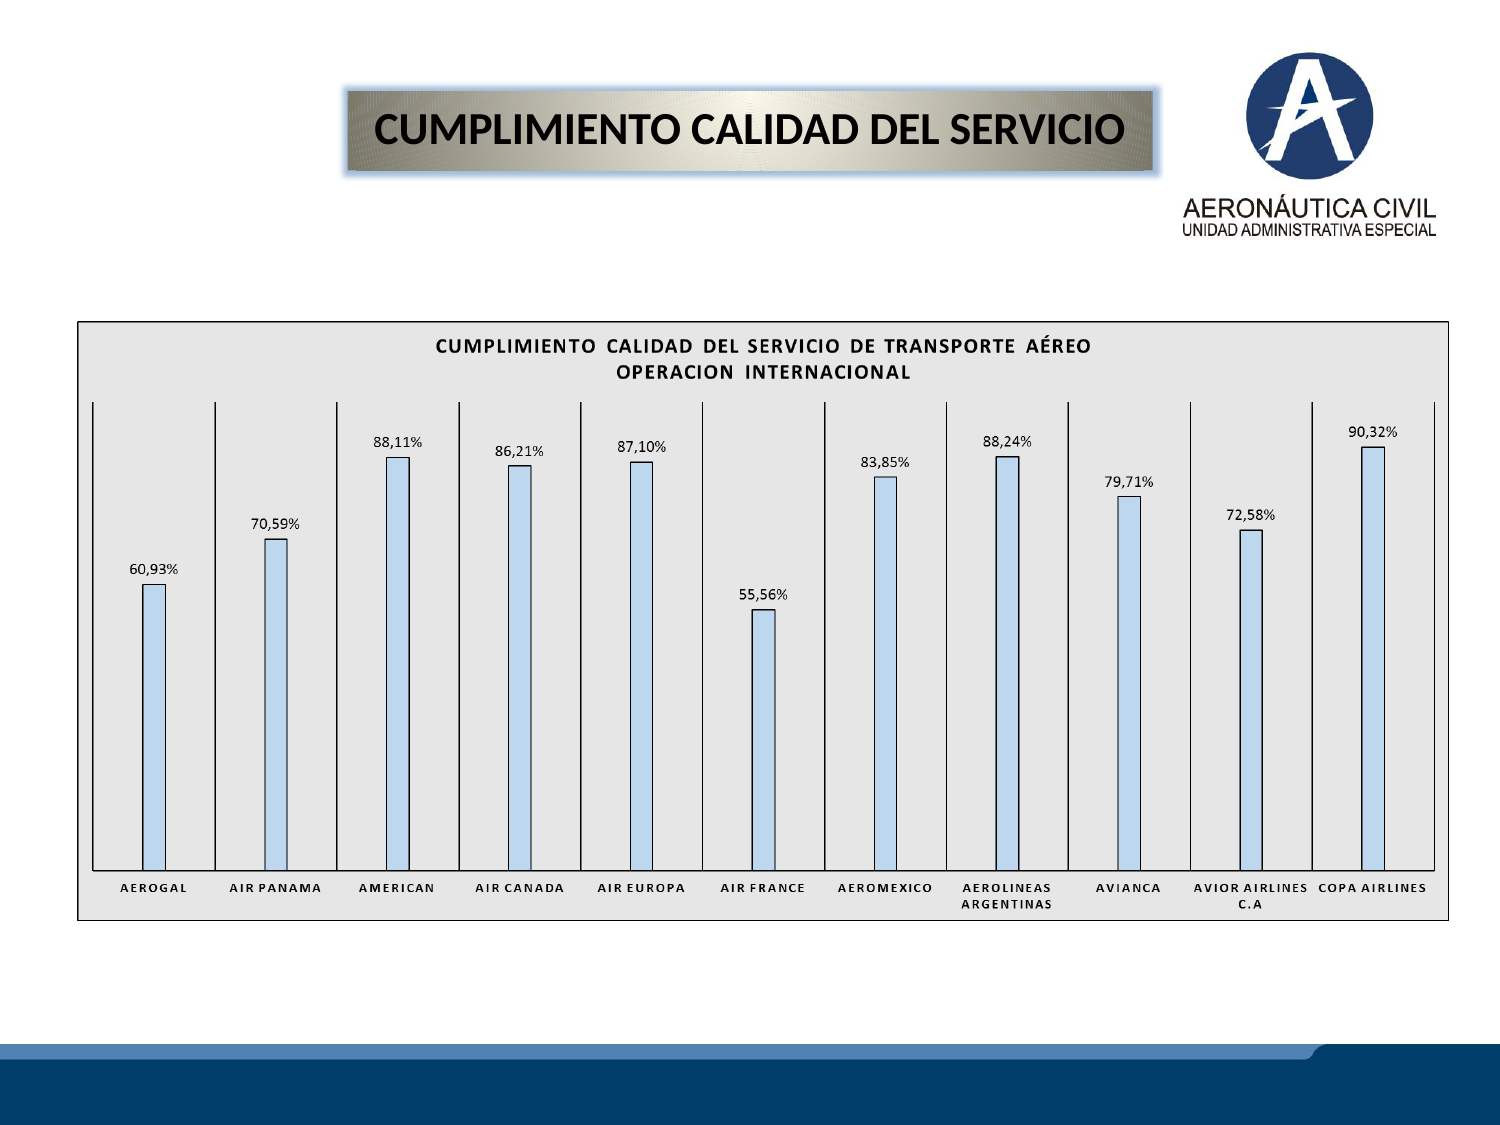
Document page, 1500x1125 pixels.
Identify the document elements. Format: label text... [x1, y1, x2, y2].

text_box CUMPLIMIENTO CALIDAD DEL SERVICIO [347, 91, 1153, 171]
picture [0, 0, 1500, 1125]
